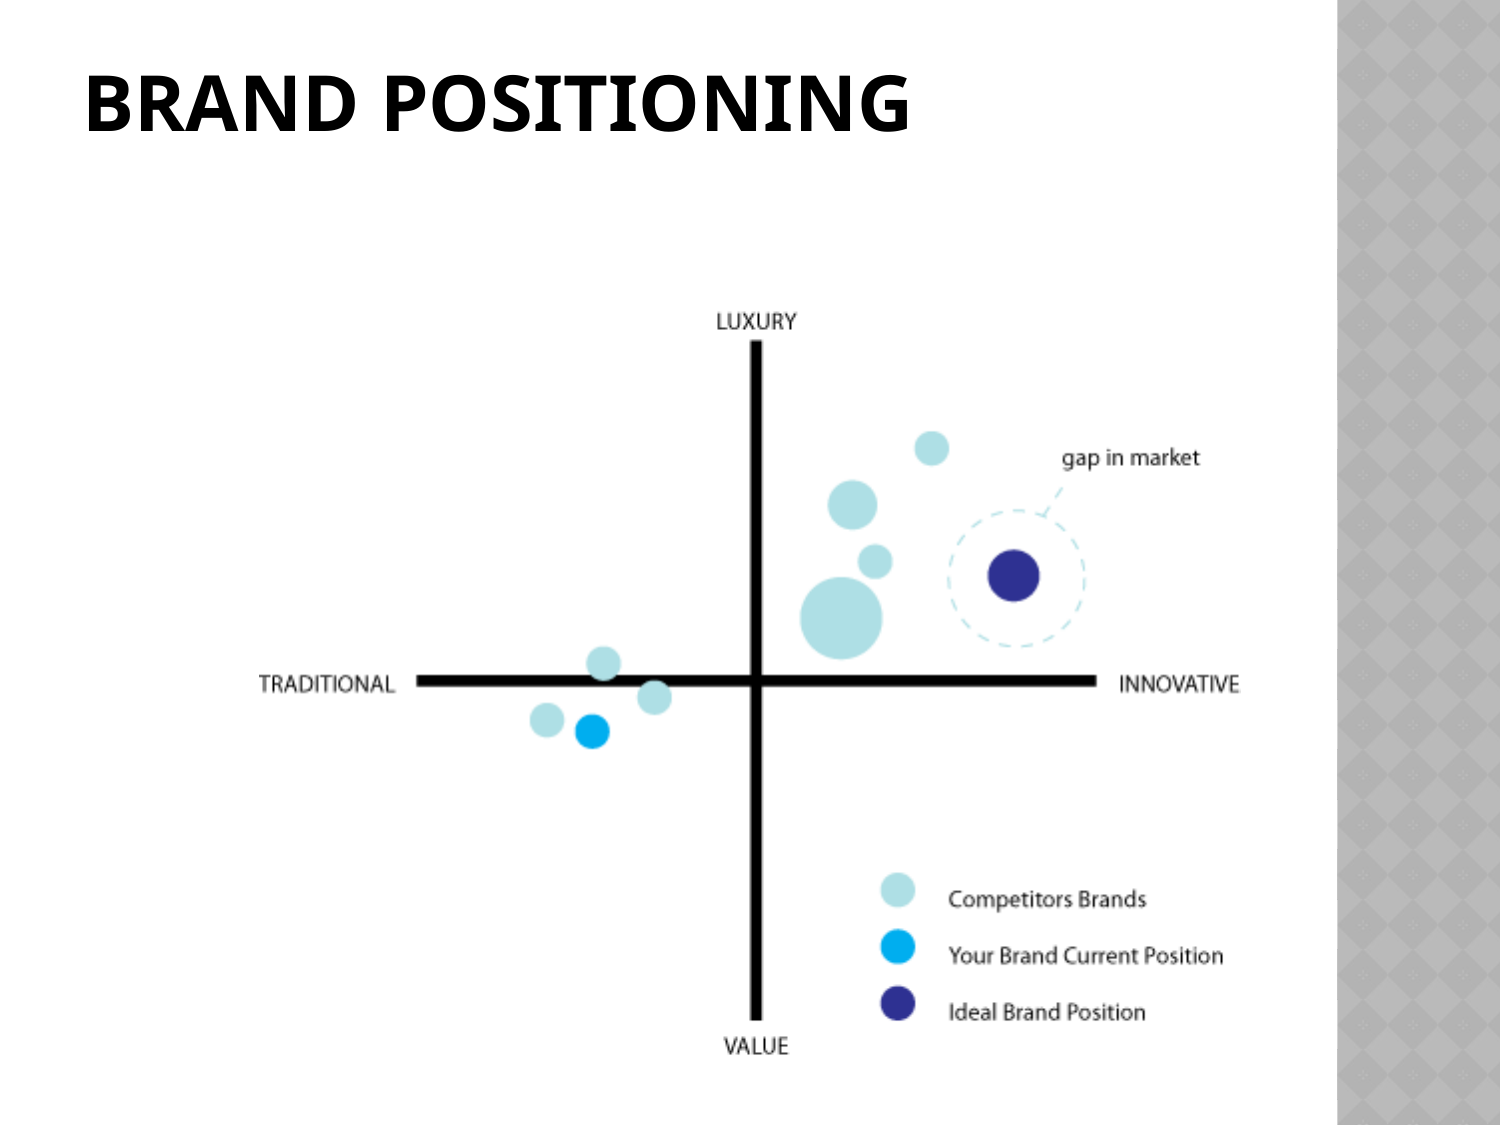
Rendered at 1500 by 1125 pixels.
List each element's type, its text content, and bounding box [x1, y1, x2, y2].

title Brand Positioning [75, 52, 1263, 240]
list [258, 308, 1242, 1060]
